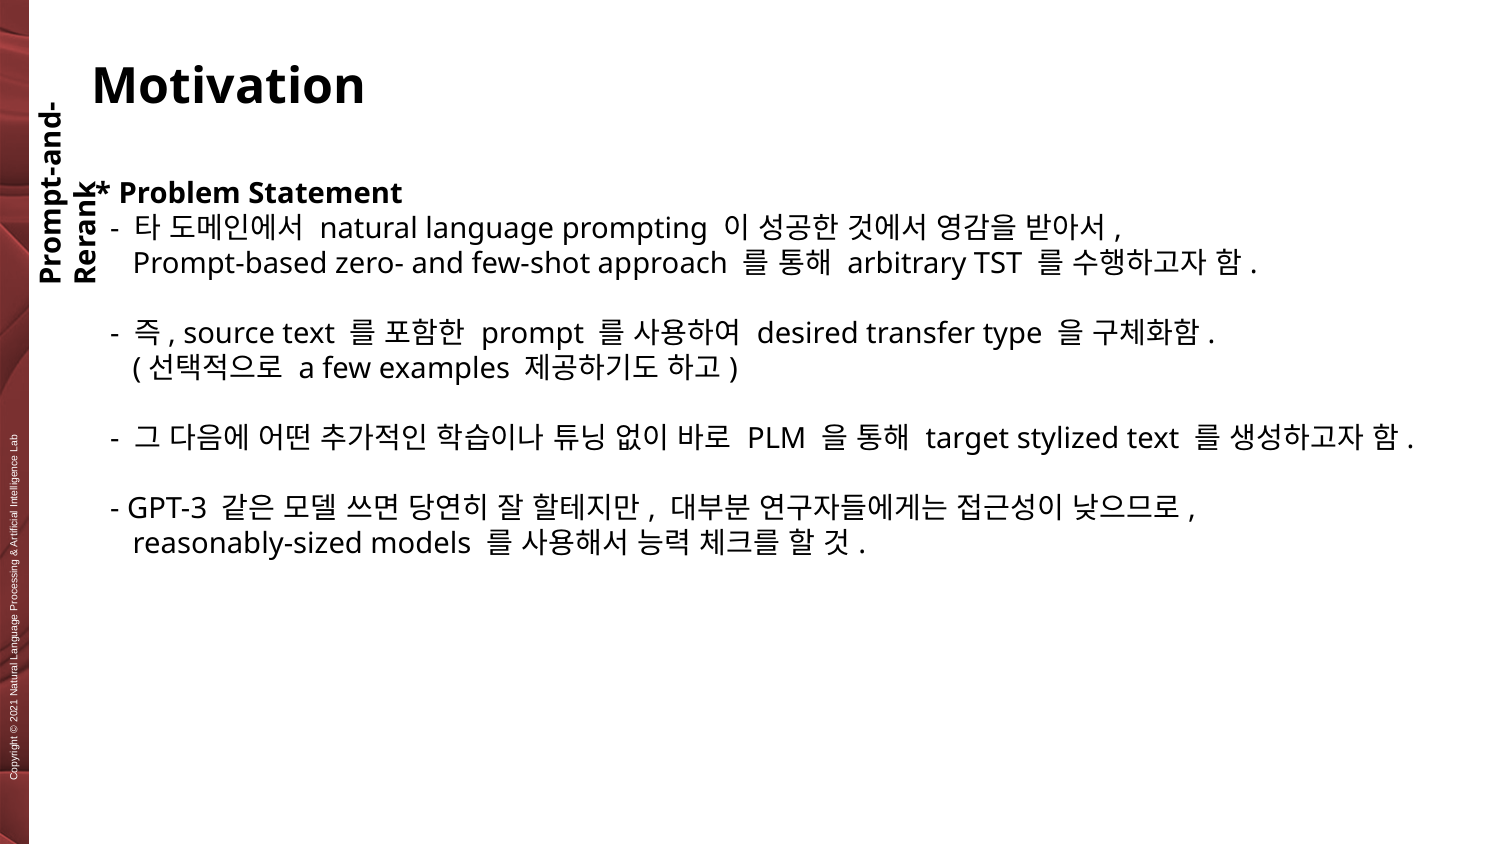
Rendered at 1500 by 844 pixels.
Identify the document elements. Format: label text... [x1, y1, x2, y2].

text_box Prompt-and-Rerank [23, 0, 109, 301]
text_box * Problem Statement - 타 도메인에서 natural language prompting 이 성공한 것에서 영감을 받아서, Prompt-based zero- and few-shot approach 를 통해 arbitrary TST 를 수행하고자 함. - 즉, source text 를 포함한 prompt 를 사용하여 desired transfer type 을 구체화함. (선택적으로 a few examples 제공하기도 하고) - 그 다음에 어떤 추가적인 학습이나 튜닝 없이 바로 PLM 을 통해 target stylized text 를 생성하고자 함. - GPT-3 같은 모델 쓰면 당연히 잘 할테지만, 대부분 연구자들에게는 접근성이 낮으므로, reasonably-sized models 를 사용해서 능력 체크를 할 것. [80, 159, 1454, 574]
picture [0, 0, 29, 844]
title Motivation [109, 52, 1420, 123]
